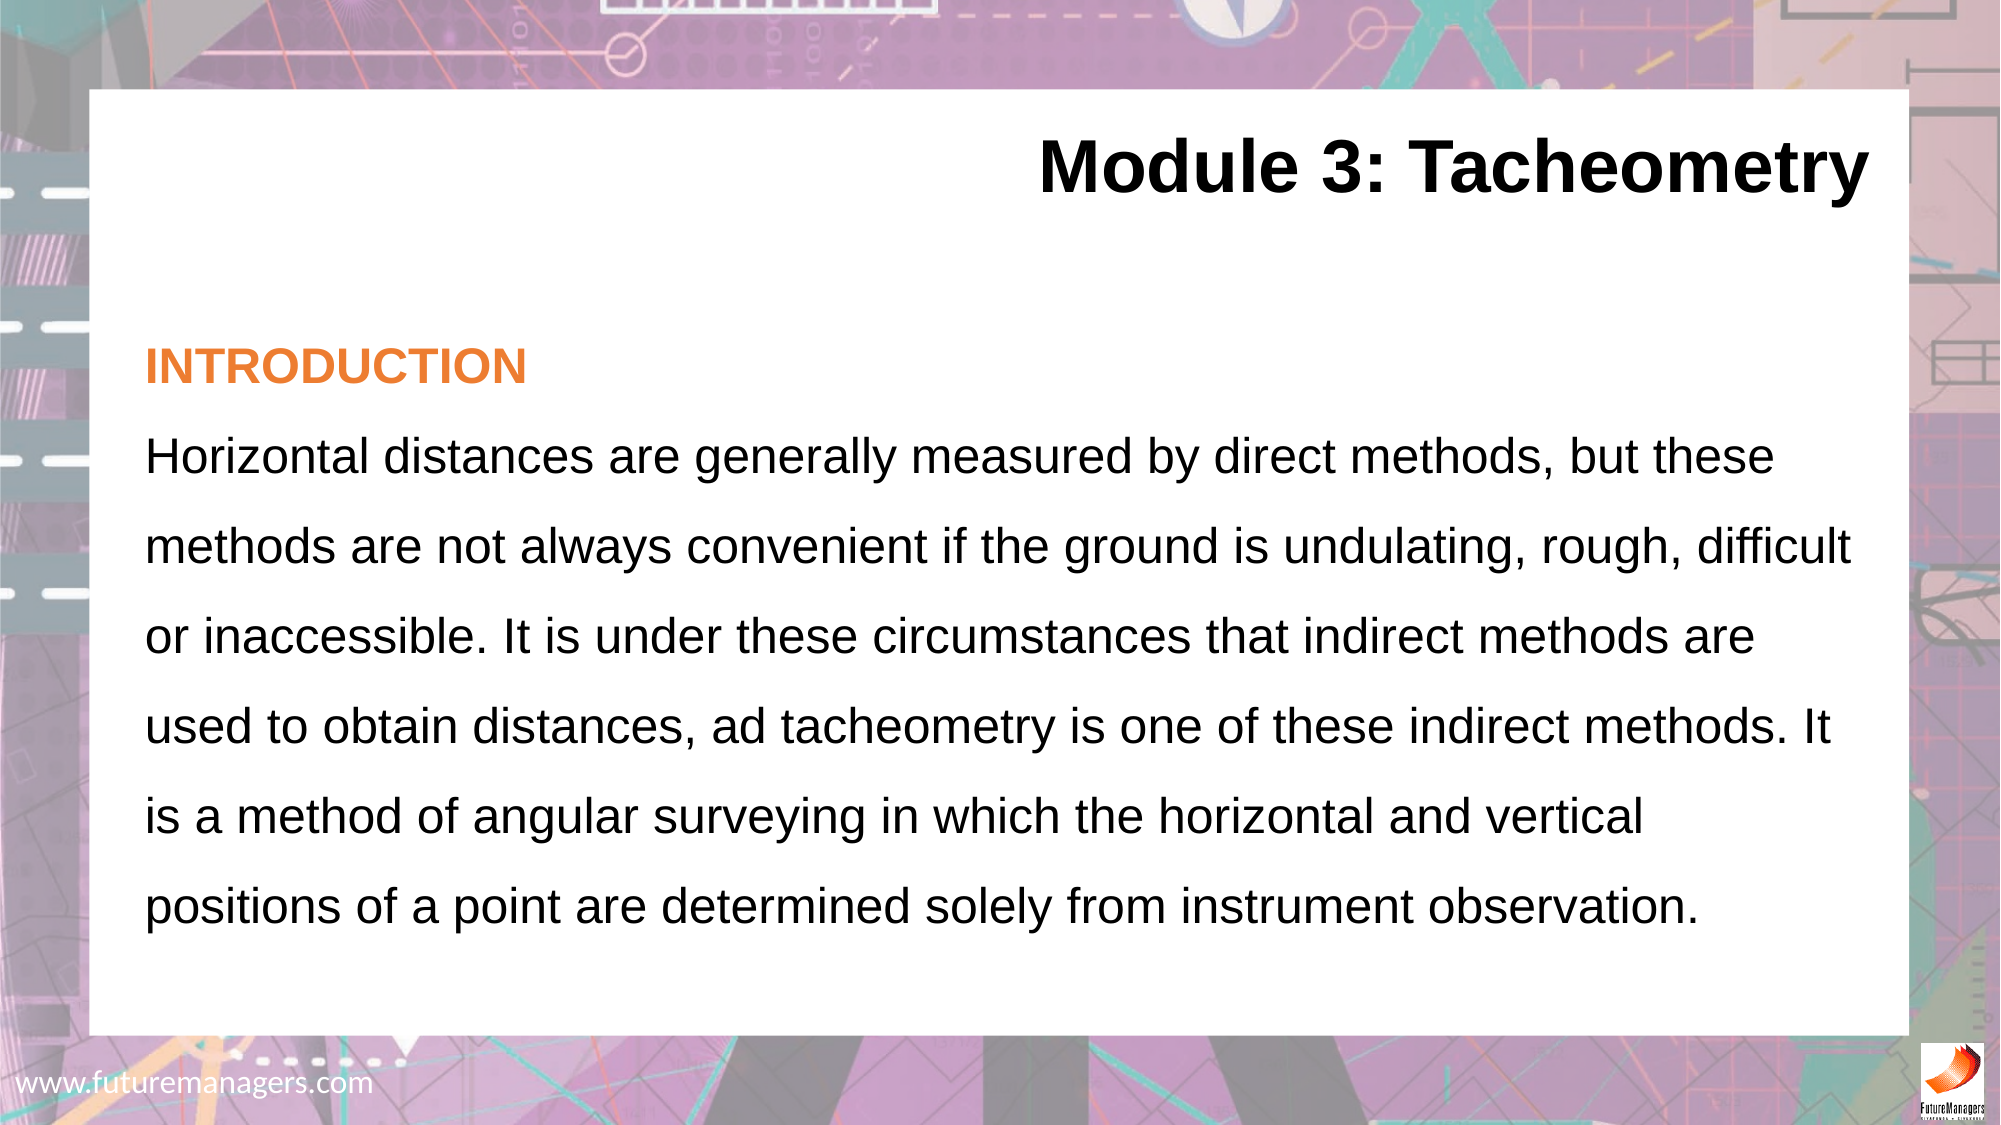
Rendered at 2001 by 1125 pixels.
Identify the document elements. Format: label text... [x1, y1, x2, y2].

text_box Module 3: Tacheometry [109, 109, 1886, 215]
text_box [88, 88, 1910, 1037]
text_box www.futuremanagers.com [0, 1052, 1447, 1108]
picture [1921, 1043, 1984, 1120]
text_box INTRODUCTION Horizontal distances are generally measured by direct methods, but these methods are not always convenient if the ground is undulating, rough, difficult or inaccessible. It is under these circumstances that indirect methods are used to obtain distances, ad tacheometry is one of these indirect methods. It is a method of angular surveying in which the horizontal and vertical positions of a point are determined solely from instrument observation. [130, 295, 1869, 1031]
